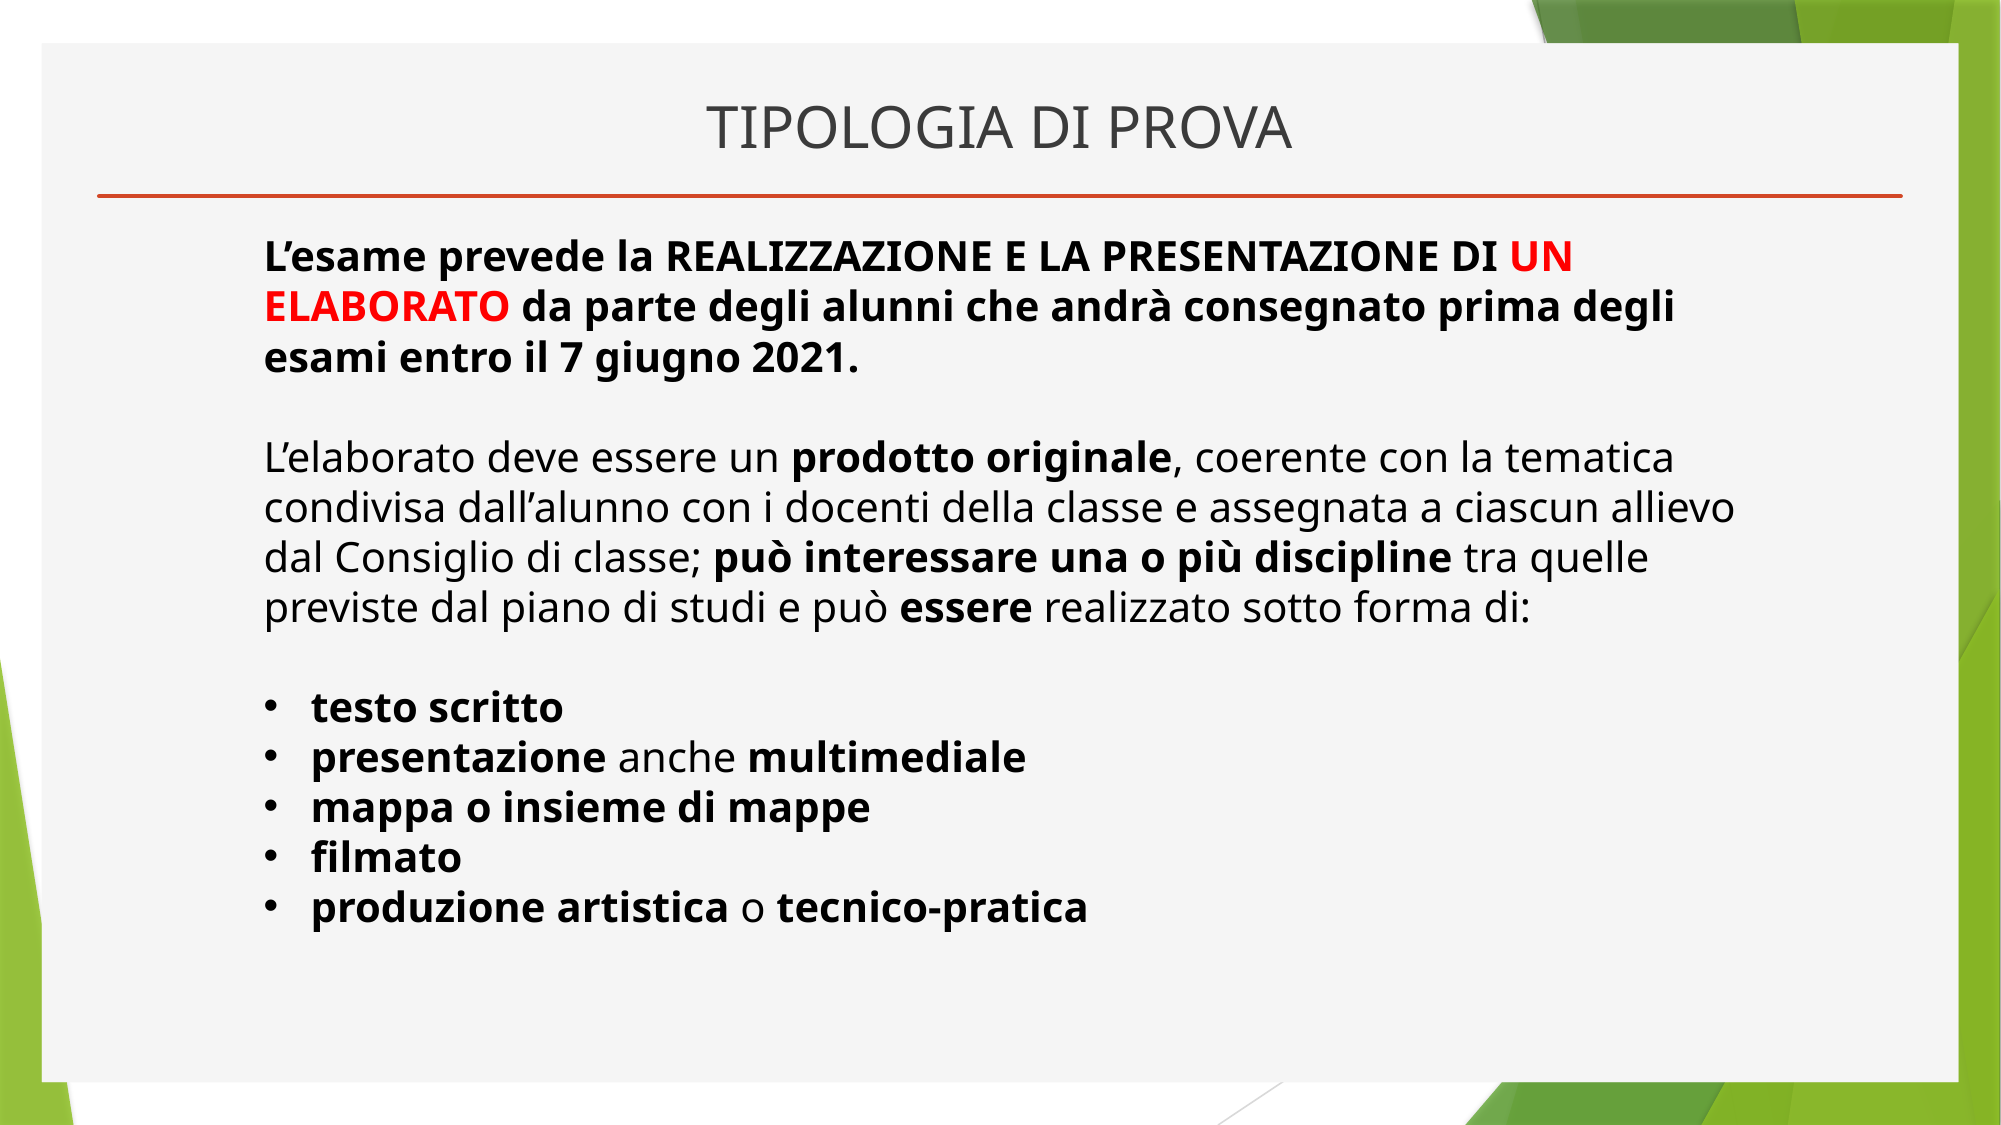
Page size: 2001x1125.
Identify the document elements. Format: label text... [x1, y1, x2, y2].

text_box L’esame prevede la REALIZZAZIONE E LA PRESENTAZIONE DI UN ELABORATO da parte degli alunni che andrà consegnato prima degli esami entro il 7 giugno 2021. L’elaborato deve essere un prodotto originale, coerente con la tematica condivisa dall’alunno con i docenti della classe e assegnata a ciascun allievo dal Consiglio di classe; può interessare una o più discipline tra quelle previste dal piano di studi e può essere realizzato sotto forma di: testo scritto presentazione anche multimediale mappa o insieme di mappe filmato produzione artistica o tecnico-pratica [248, 222, 1751, 1028]
title TIPOLOGIA DI PROVA [435, 63, 1565, 169]
